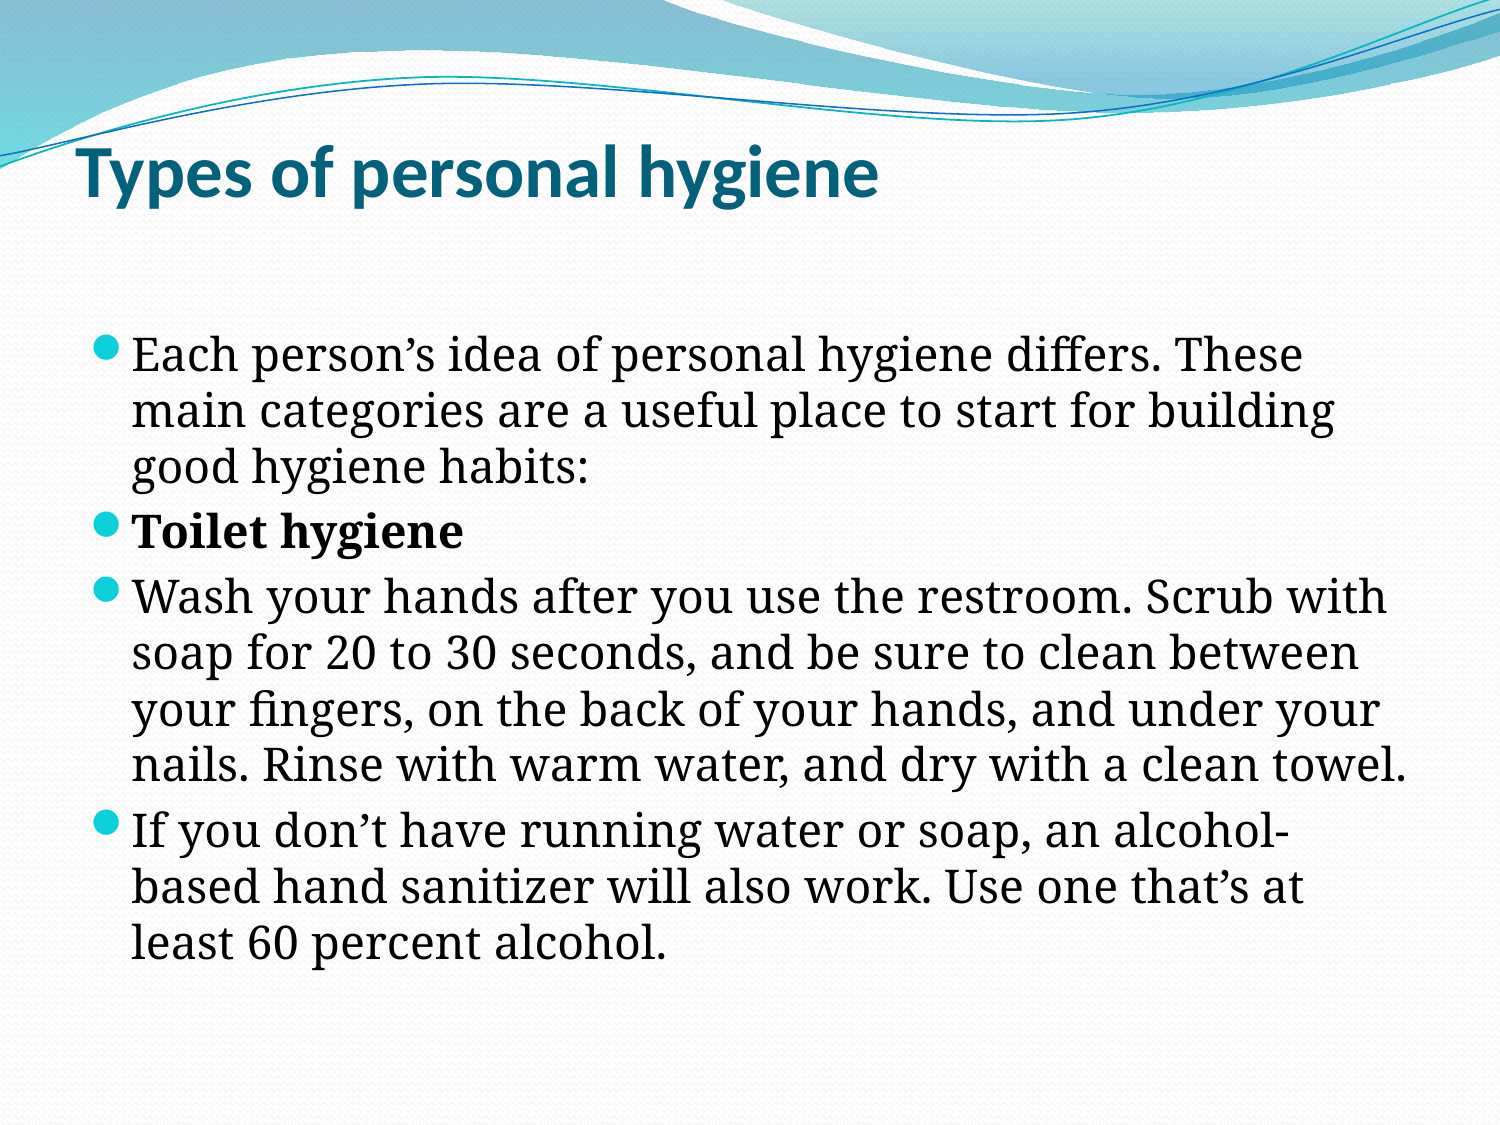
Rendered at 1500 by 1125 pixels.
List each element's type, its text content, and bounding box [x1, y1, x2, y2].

title Types of personal hygiene [75, 115, 1425, 303]
list Each person’s idea of personal hygiene differs. These main categories are a useful place to start for building good hygiene habits: Toilet hygiene Wash your hands after you use the restroom. Scrub with soap for 20 to 30 seconds, and be sure to clean between your fingers, on the back of your hands, and under your nails. Rinse with warm water, and dry with a clean towel. If you don’t have running water or soap, an alcohol-based hand sanitizer will also work. Use one that’s at least 60 percent alcohol. [75, 317, 1425, 1038]
